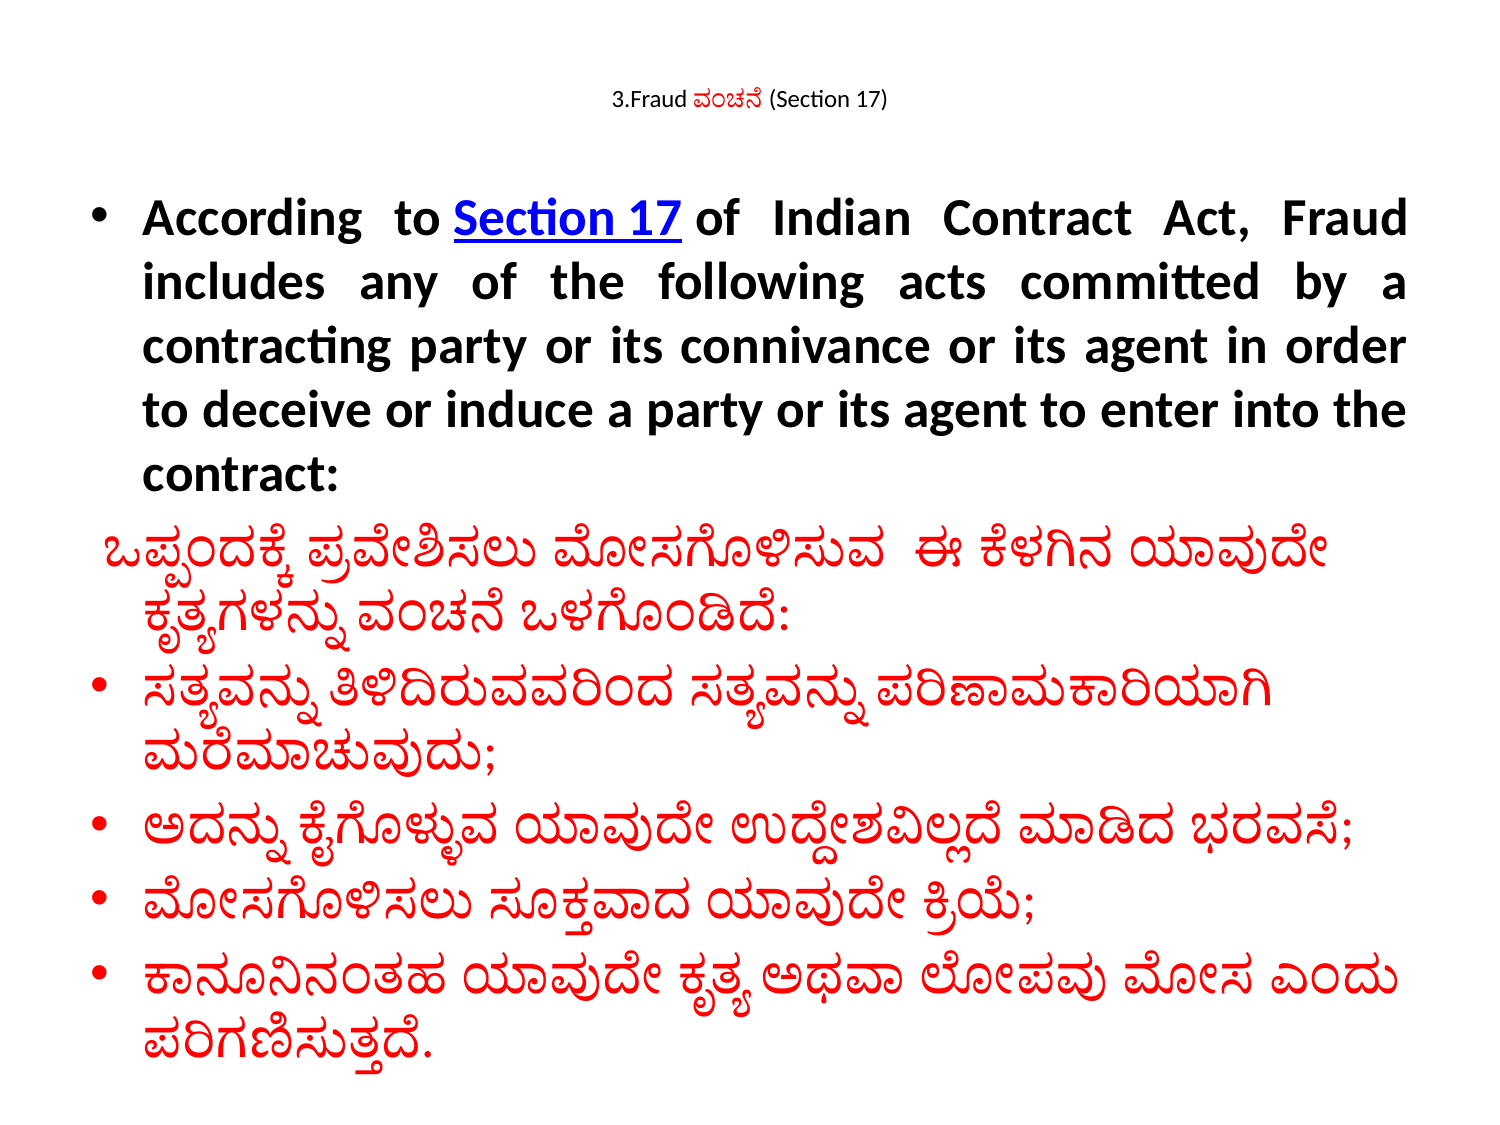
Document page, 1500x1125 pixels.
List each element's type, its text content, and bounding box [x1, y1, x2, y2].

list According to Section 17 of Indian Contract Act, Fraud includes any of the following acts committed by a contracting party or its connivance or its agent in order to deceive or induce a party or its agent to enter into the contract: ಒಪ್ಪಂದಕ್ಕೆ ಪ್ರವೇಶಿಸಲು ಮೋಸಗೊಳಿಸುವ ಈ ಕೆಳಗಿನ ಯಾವುದೇ ಕೃತ್ಯಗಳನ್ನು ವಂಚನೆ ಒಳಗೊಂಡಿದೆ: ಸತ್ಯವನ್ನು ತಿಳಿದಿರುವವರಿಂದ ಸತ್ಯವನ್ನು ಪರಿಣಾಮಕಾರಿಯಾಗಿ ಮರೆಮಾಚುವುದು; ಅದನ್ನು ಕೈಗೊಳ್ಳುವ ಯಾವುದೇ ಉದ್ದೇಶವಿಲ್ಲದೆ ಮಾಡಿದ ಭರವಸೆ; ಮೋಸಗೊಳಿಸಲು ಸೂಕ್ತವಾದ ಯಾವುದೇ ಕ್ರಿಯೆ; ಕಾನೂನಿನಂತಹ ಯಾವುದೇ ಕೃತ್ಯ ಅಥವಾ ಲೋಪವು ಮೋಸ ಎಂದು ಪರಿಗಣಿಸುತ್ತದೆ. [75, 174, 1425, 1088]
title 3.Fraud ವಂಚನೆ (Section 17) [75, 45, 1425, 150]
